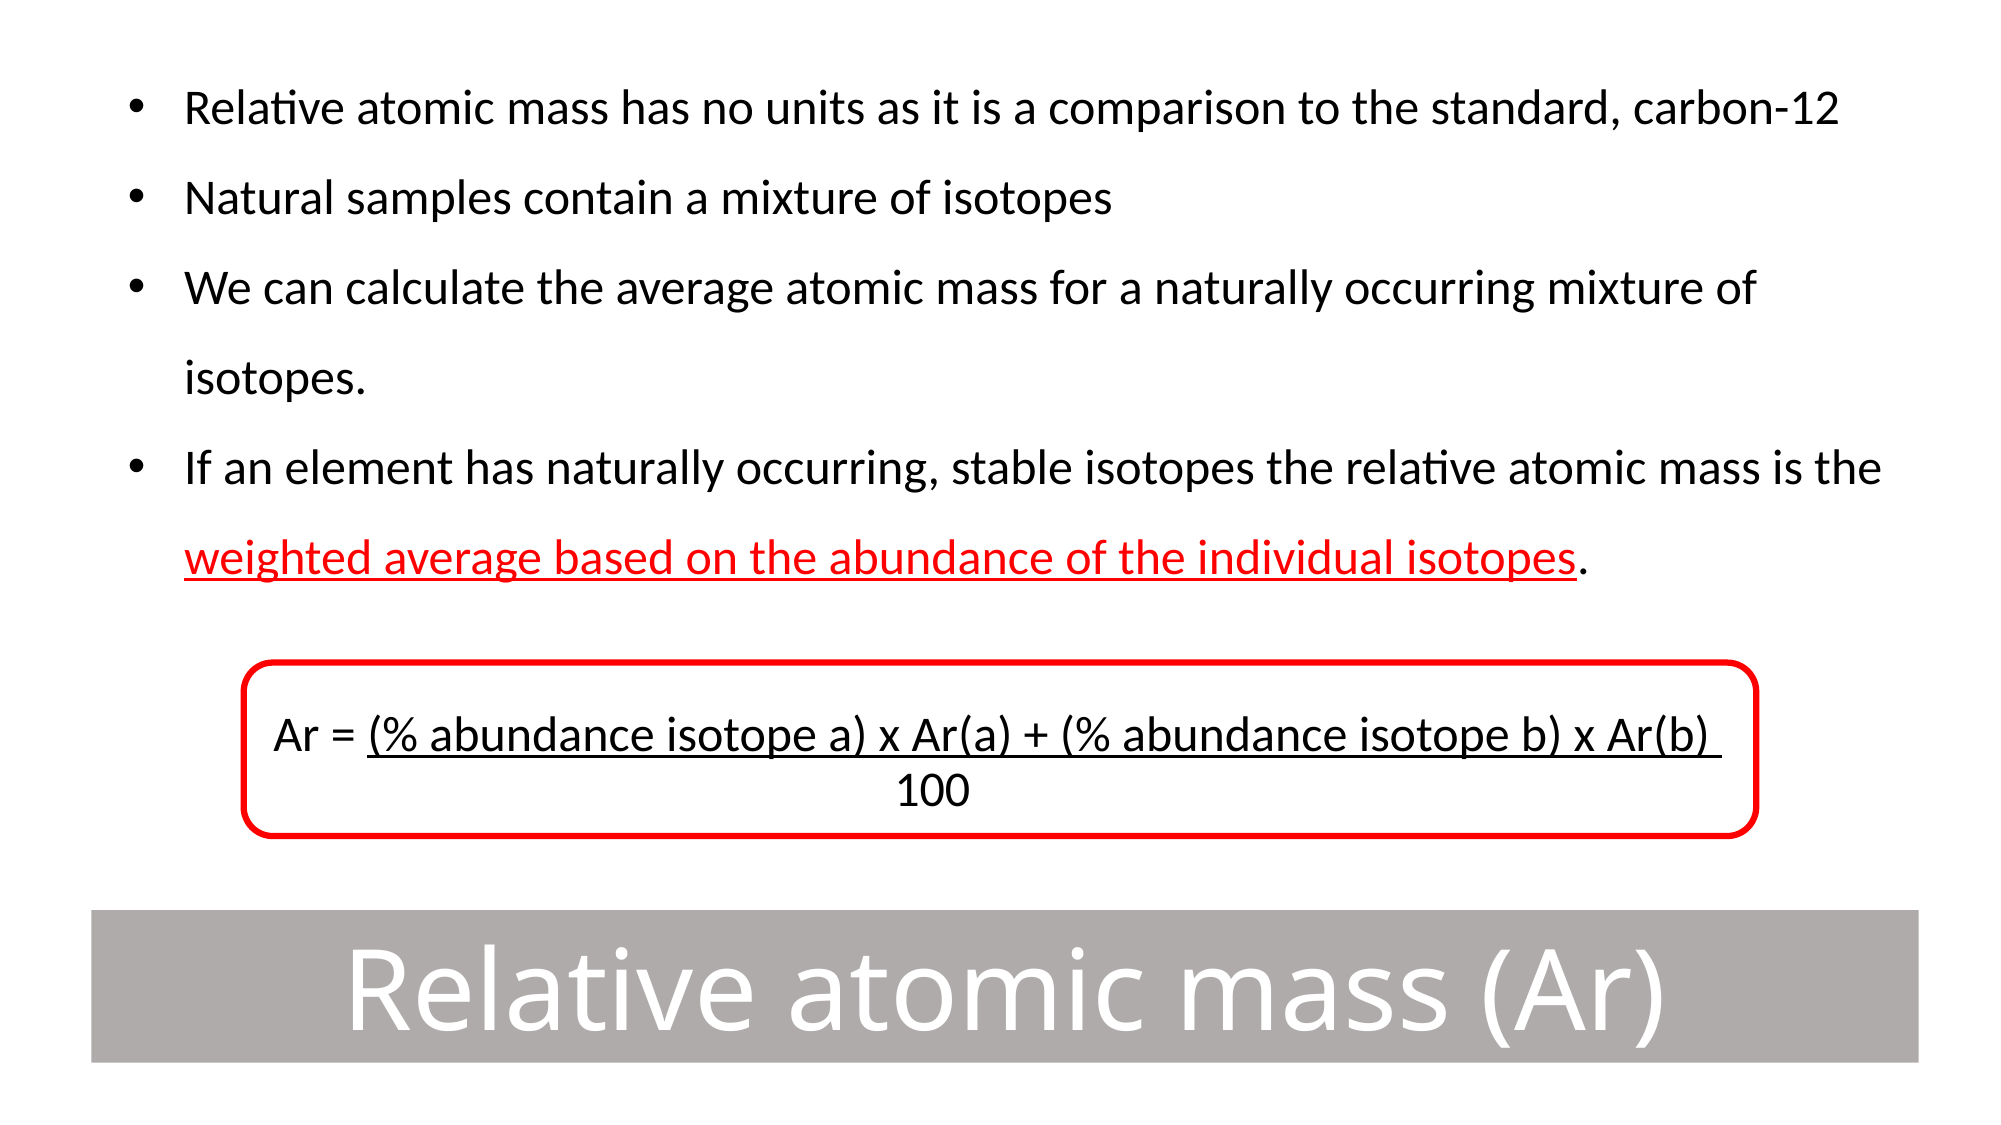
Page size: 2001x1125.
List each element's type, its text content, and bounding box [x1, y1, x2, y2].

text_box [242, 661, 1758, 838]
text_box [258, 693, 1835, 826]
text_box Relative atomic mass has no units as it is a comparison to the standard, carbon-12 Natural samples contain a mixture of isotopes We can calculate the average atomic mass for a naturally occurring mixture of isotopes. If an element has naturally occurring, stable isotopes the relative atomic mass is the weighted average based on the abundance of the individual isotopes. [113, 37, 1919, 593]
text_box Relative atomic mass (Ar) [91, 910, 1919, 1063]
